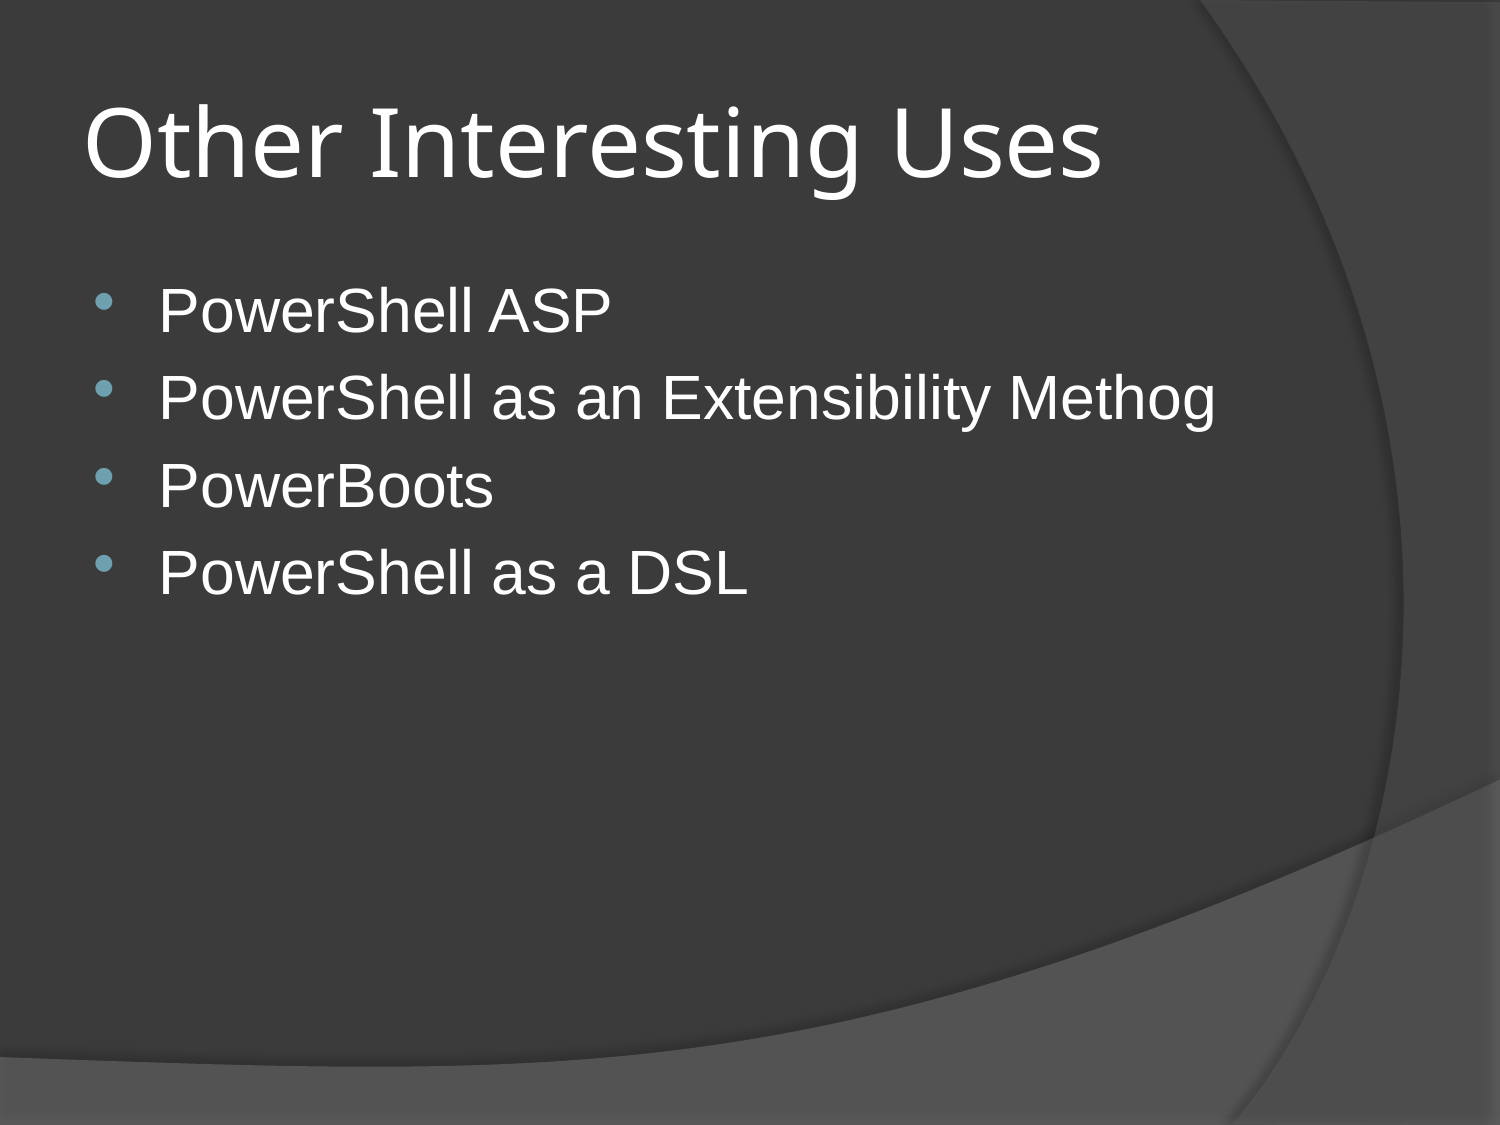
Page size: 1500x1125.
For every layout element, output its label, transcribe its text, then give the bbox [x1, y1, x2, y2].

title Other Interesting Uses [75, 45, 1300, 233]
list PowerShell ASP PowerShell as an Extensibility Methog PowerBoots PowerShell as a DSL [75, 262, 1300, 1005]
